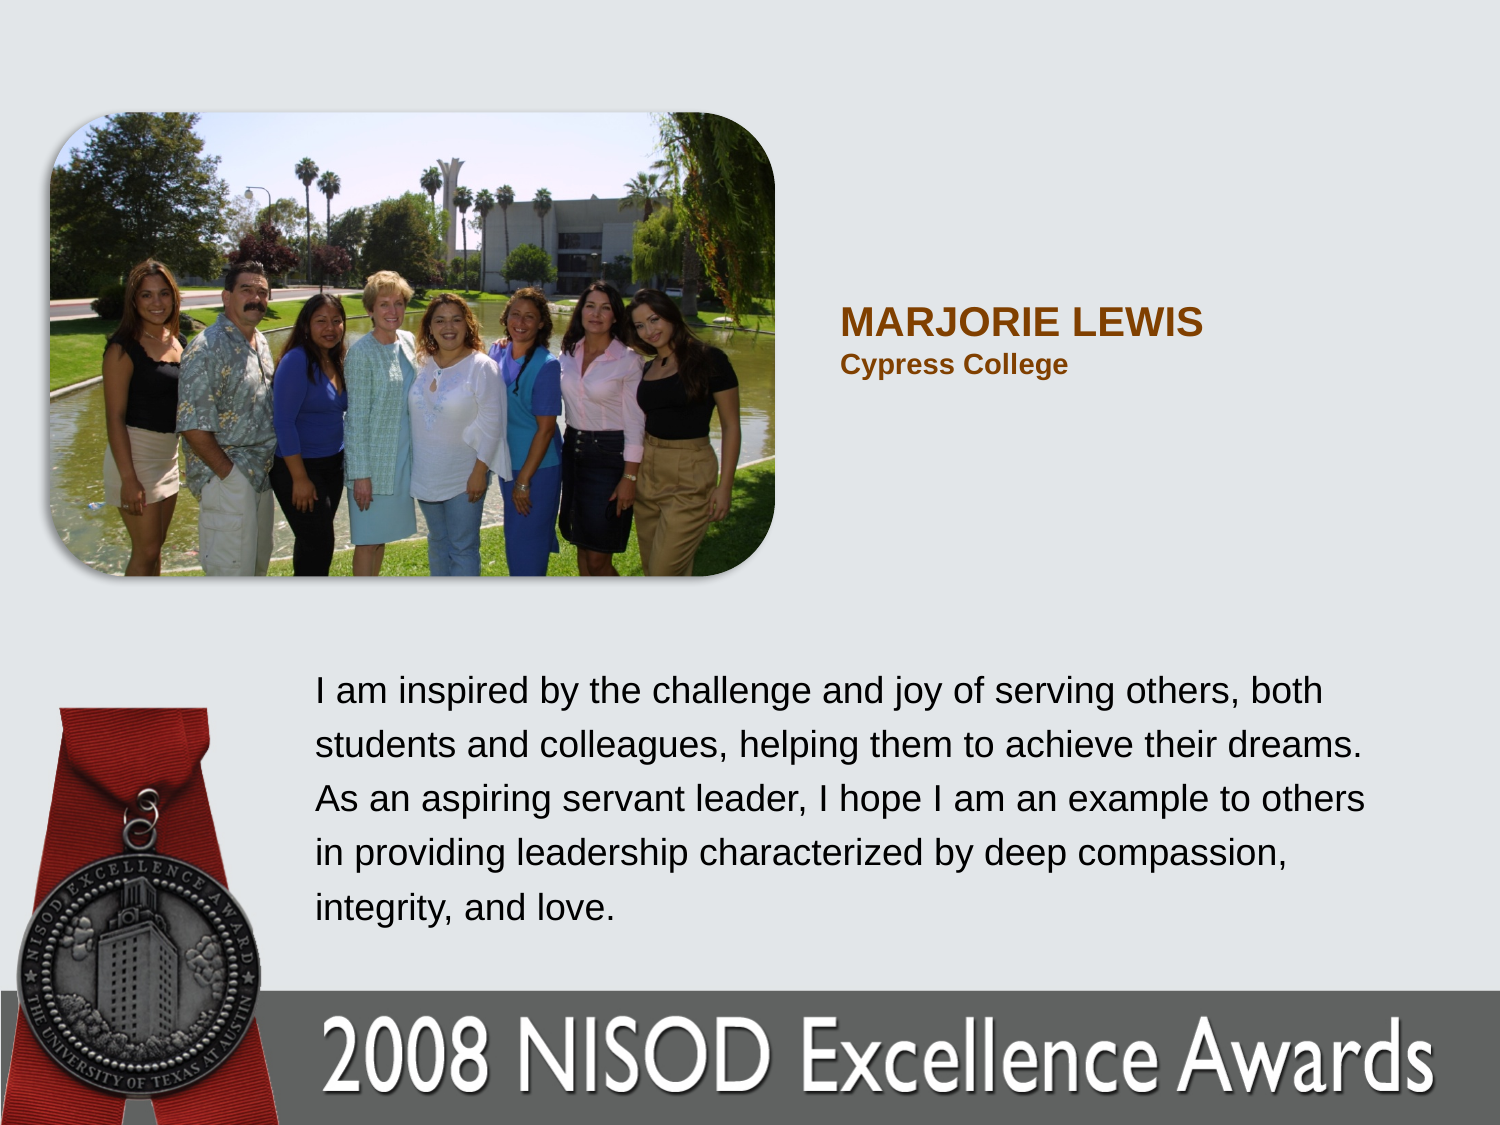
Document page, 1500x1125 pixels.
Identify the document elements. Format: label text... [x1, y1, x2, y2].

list I am inspired by the challenge and joy of serving others, both students and colleagues, helping them to achieve their dreams. As an aspiring servant leader, I hope I am an example to others in providing leadership characterized by deep compassion, integrity, and love. [300, 650, 1413, 788]
title MARJORIE LEWIS Cypress College [825, 184, 1475, 388]
picture [0, 0, 1500, 1125]
